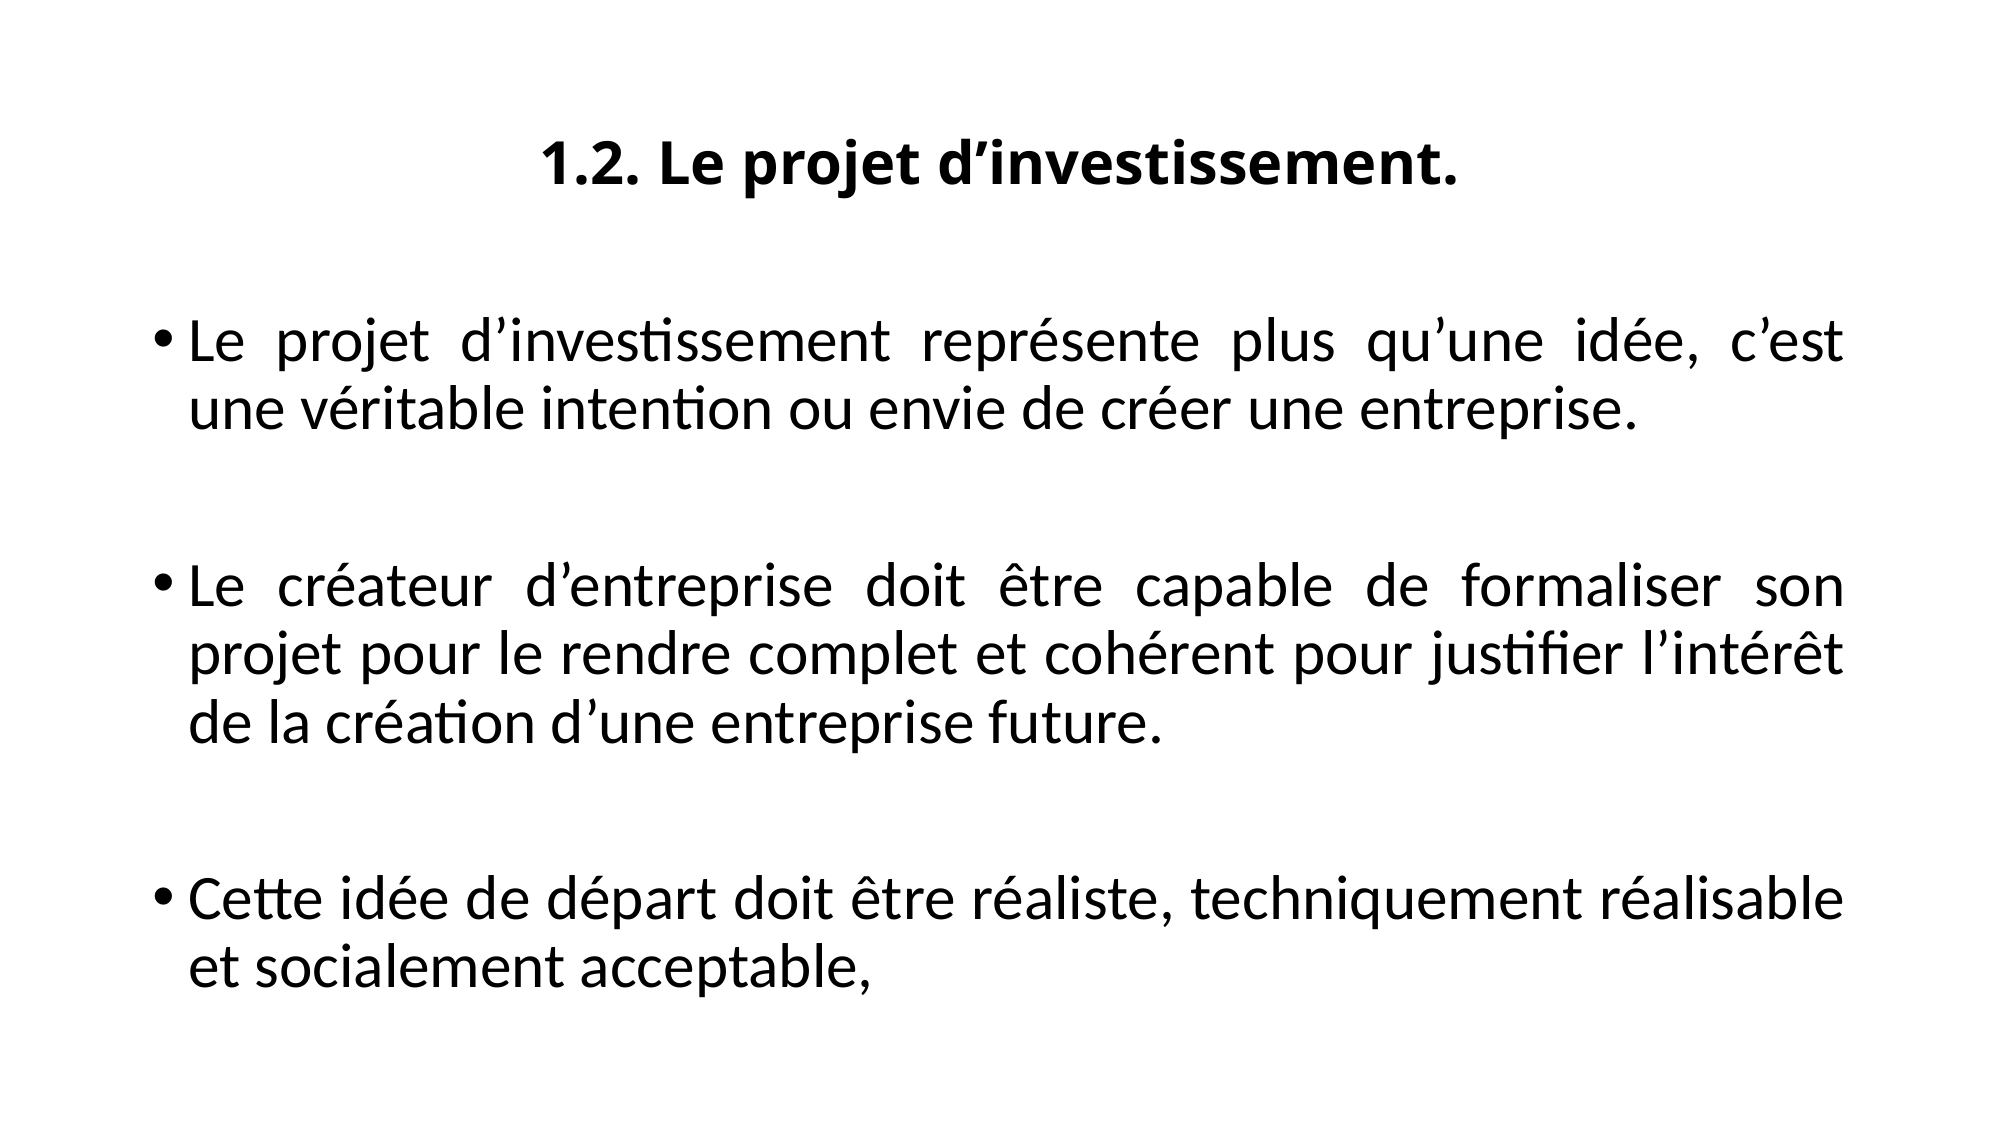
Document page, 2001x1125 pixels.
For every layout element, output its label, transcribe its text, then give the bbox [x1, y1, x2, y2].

title 1.2. Le projet d’investissement. [137, 59, 1863, 278]
list Le projet d’investissement représente plus qu’une idée, c’est une véritable intention ou envie de créer une entreprise. Le créateur d’entreprise doit être capable de formaliser son projet pour le rendre complet et cohérent pour justifier l’intérêt de la création d’une entreprise future. Cette idée de départ doit être réaliste, techniquement réalisable et socialement acceptable, [137, 299, 1863, 1014]
